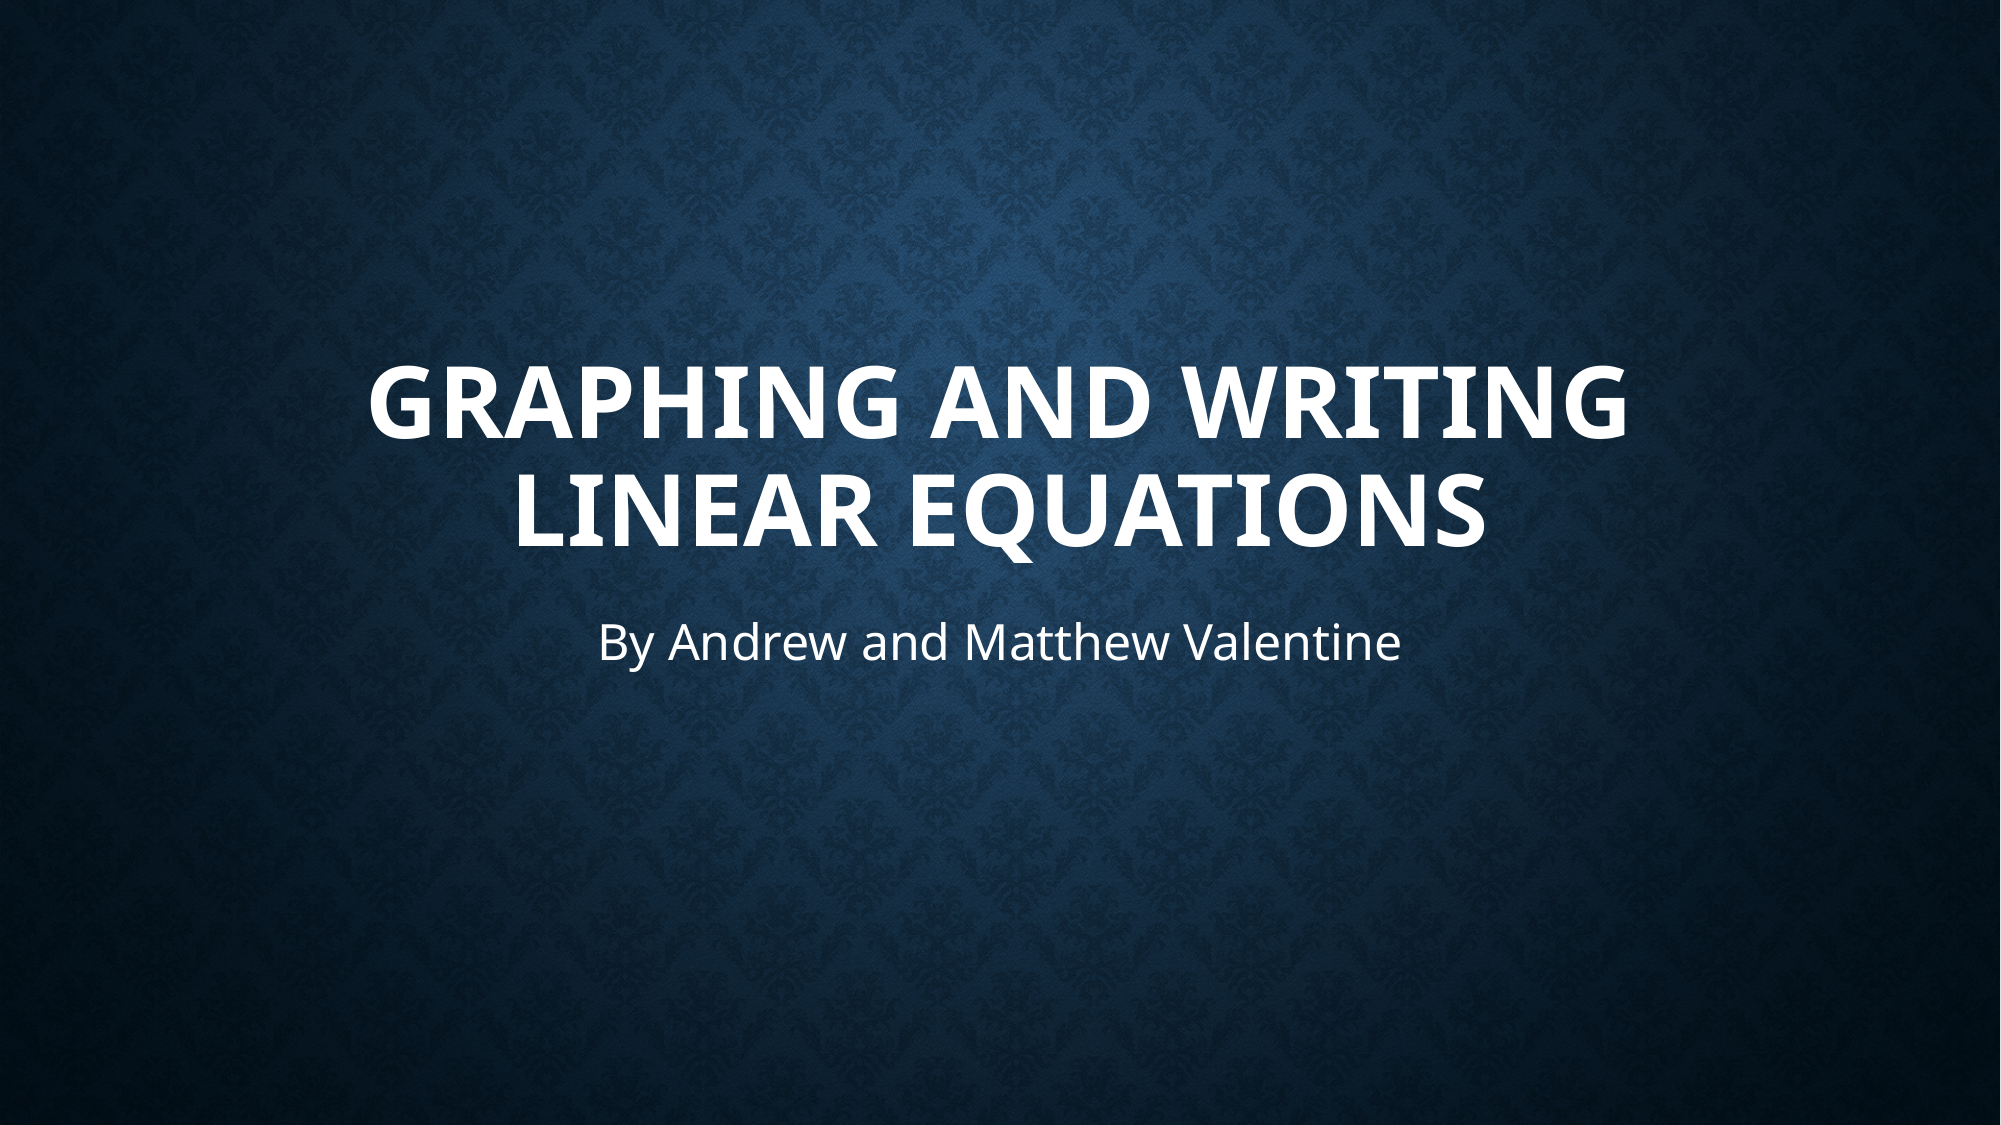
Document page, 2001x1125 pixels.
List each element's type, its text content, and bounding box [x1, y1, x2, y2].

subtitle By Andrew and Matthew Valentine [261, 590, 1739, 863]
title Graphing and writing Linear EQUATIONS [261, 184, 1739, 576]
